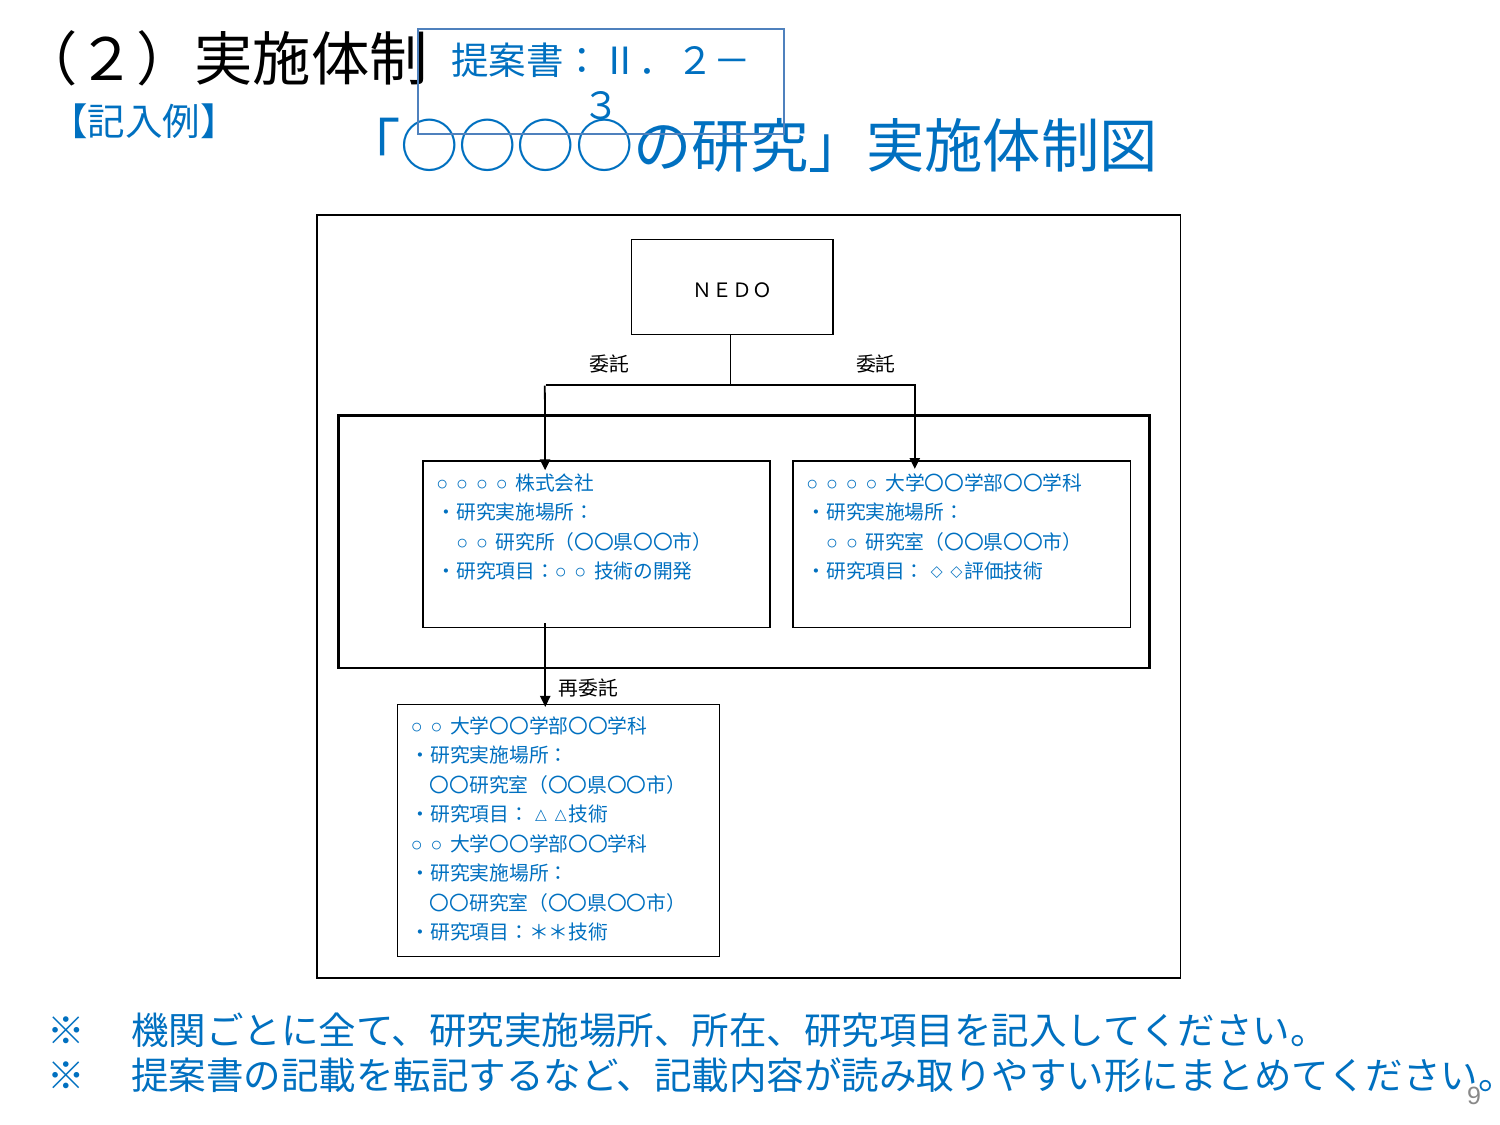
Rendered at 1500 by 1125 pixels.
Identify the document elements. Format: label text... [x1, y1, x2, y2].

text_box 【記入例】 [35, 90, 253, 150]
text_box ※ 機関ごとに全て、研究実施場所、所在、研究項目を記入してください。 ※ 提案書の記載を転記するなど、記載内容が読み取りやすい形にまとめてください。 [32, 999, 1500, 1105]
picture [313, 172, 1188, 999]
text_box 「○○○○の研究」実施体制図 [327, 101, 1173, 171]
text_box （２）実施体制 [5, 14, 443, 100]
slide_number 9 [1361, 1066, 1497, 1123]
text_box 提案書：Ⅱ．２－３ [418, 29, 785, 135]
